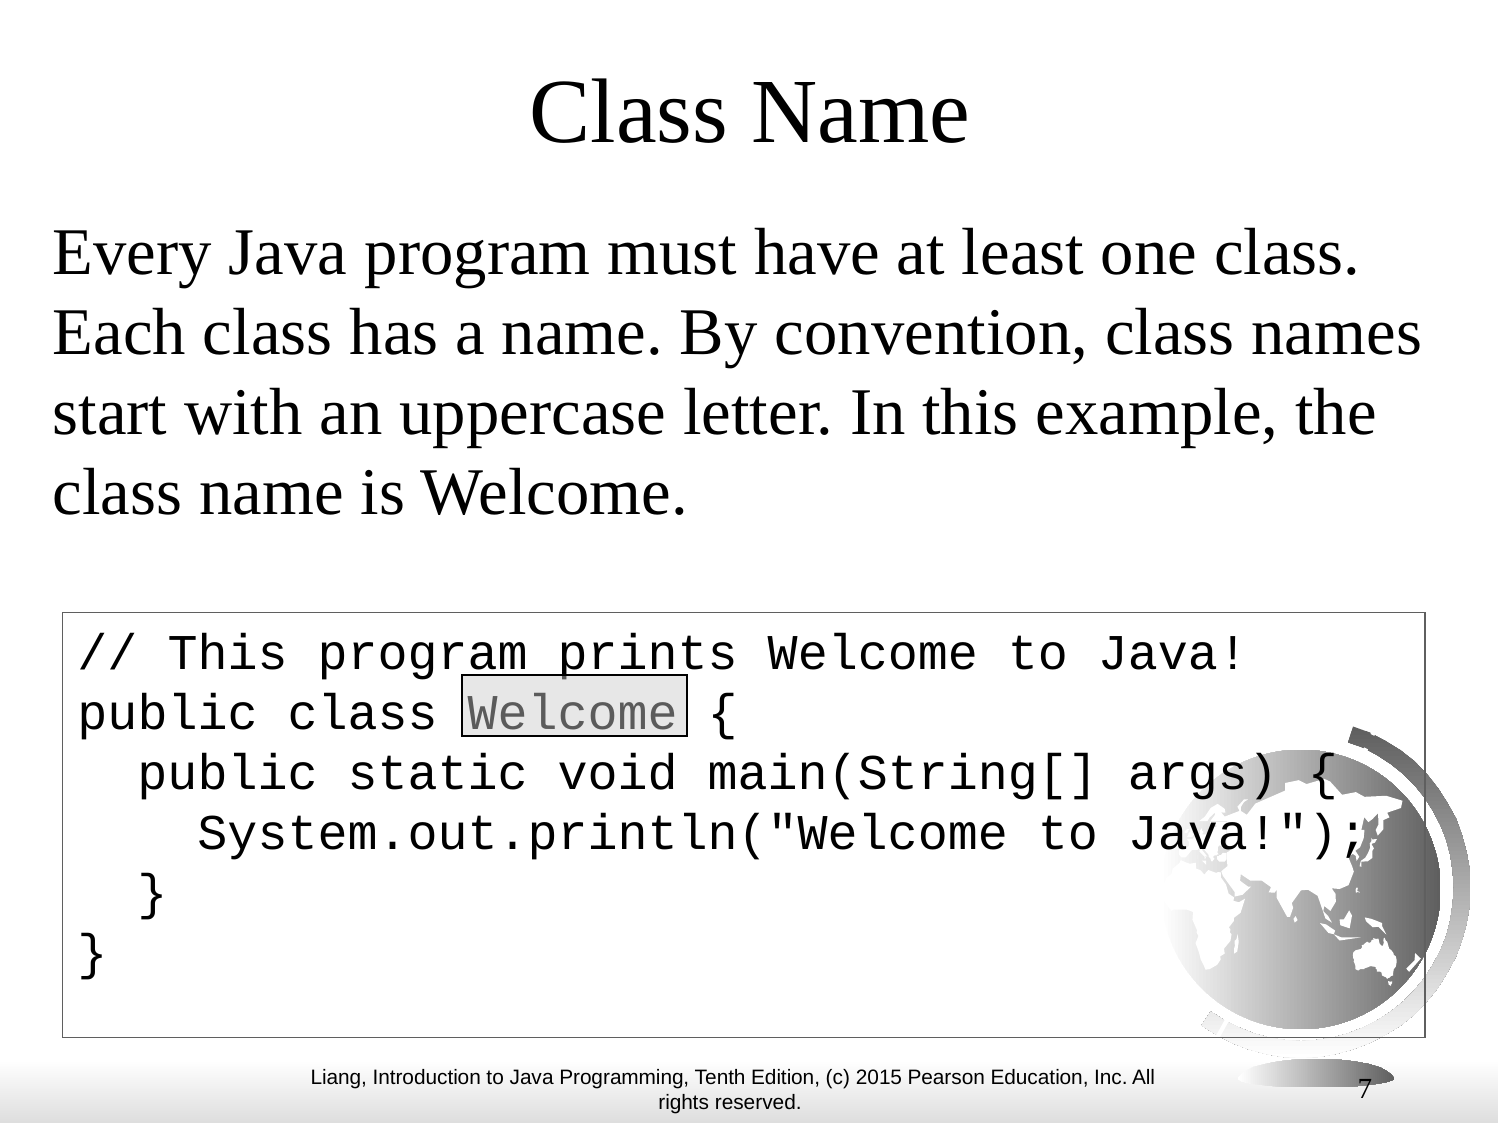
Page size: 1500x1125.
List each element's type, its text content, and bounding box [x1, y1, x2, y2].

text_box 7 [1074, 1049, 1388, 1125]
title Class Name [112, 62, 1388, 150]
text_box [462, 674, 688, 736]
text_box // This program prints Welcome to Java! public class Welcome { public static void main(String[] args) { System.out.println("Welcome to Java!"); } } [62, 612, 1425, 1038]
list Every Java program must have at least one class. Each class has a name. By convention, class names start with an uppercase letter. In this example, the class name is Welcome. [37, 200, 1475, 550]
